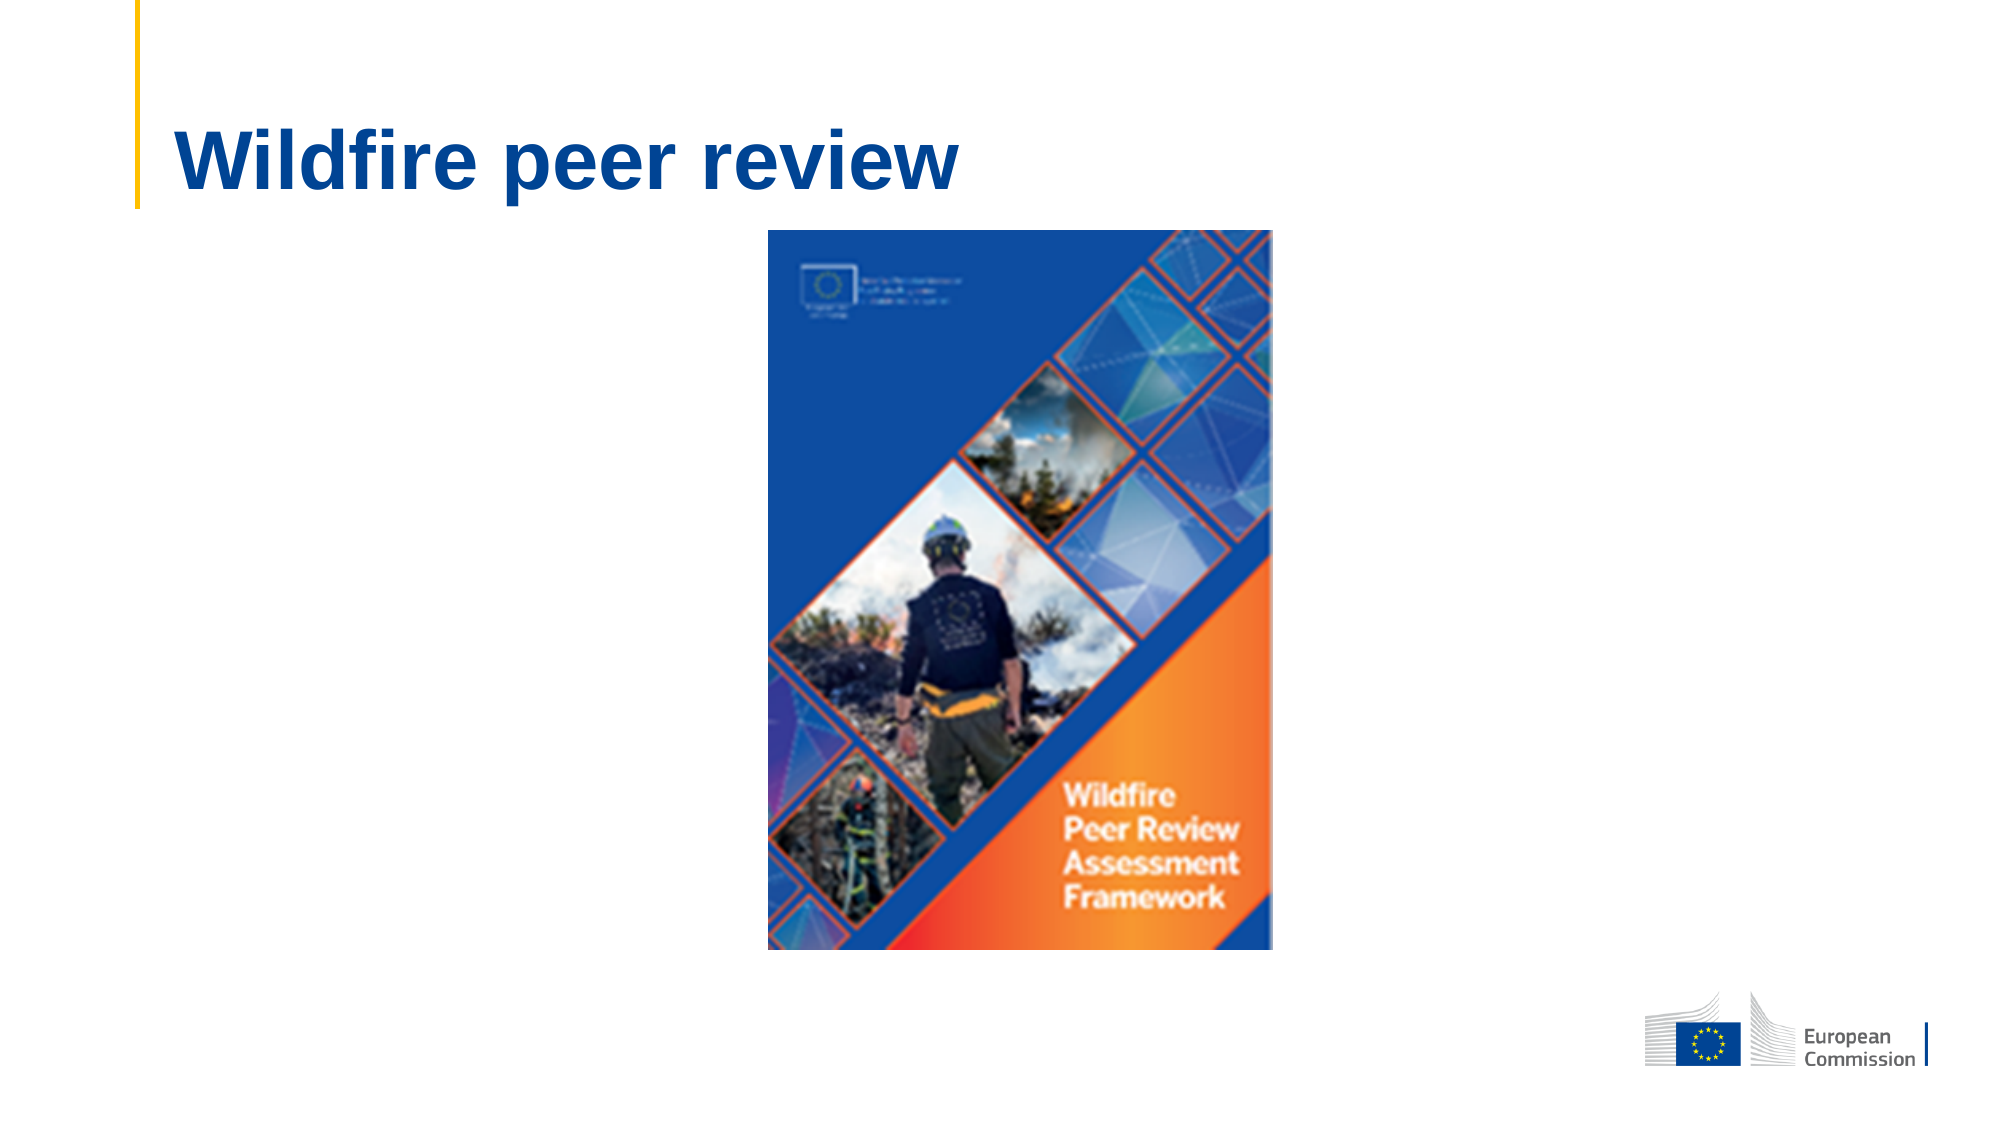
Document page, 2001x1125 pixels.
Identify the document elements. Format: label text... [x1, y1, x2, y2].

picture [768, 230, 1273, 950]
picture [1645, 991, 1928, 1066]
title Wildfire peer review [159, 79, 1885, 208]
